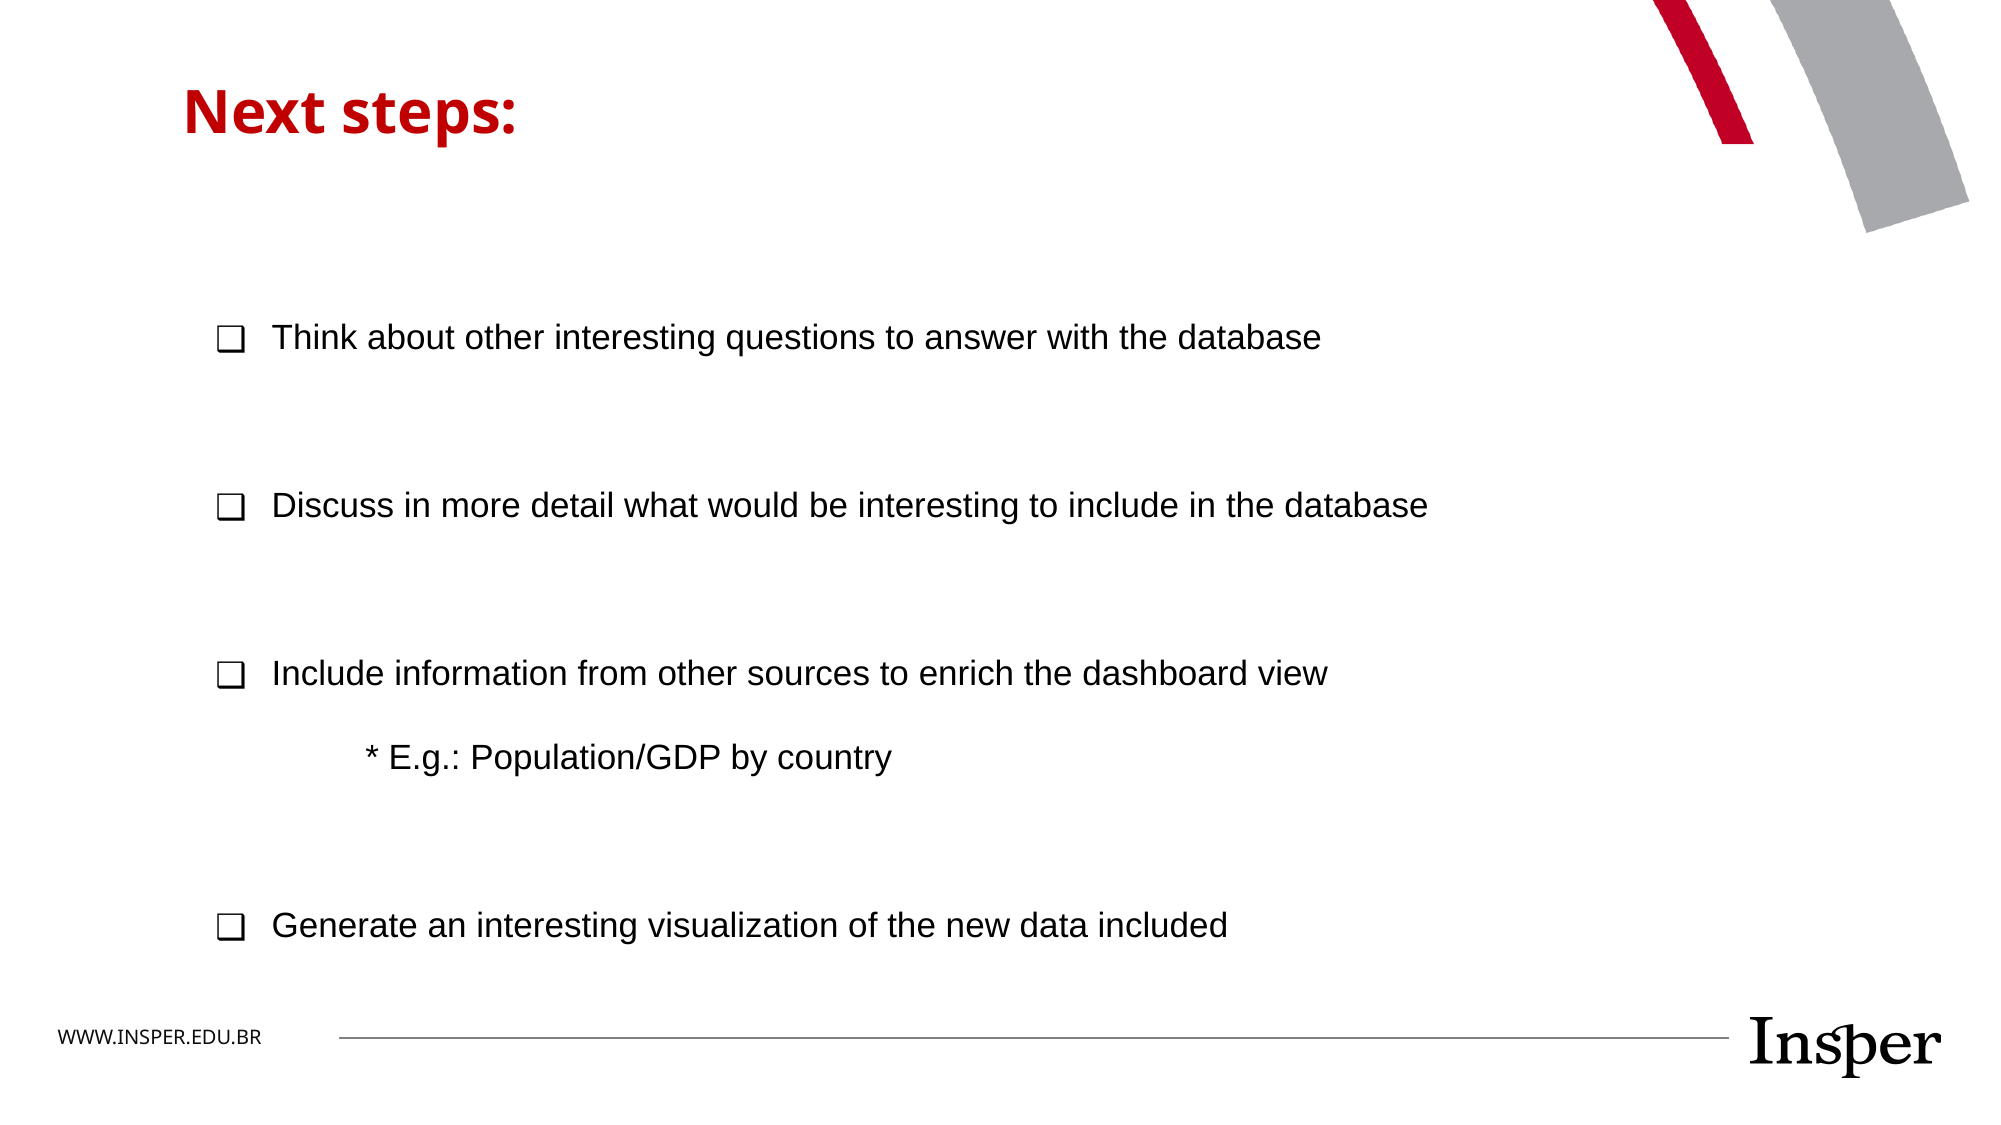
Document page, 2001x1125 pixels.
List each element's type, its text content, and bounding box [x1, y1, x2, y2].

text_box Next steps: [164, 72, 1718, 182]
text_box Think about other interesting questions to answer with the database Discuss in more detail what would be interesting to include in the database Include information from other sources to enrich the dashboard view * E.g.: Population/GDP by country Generate an interesting visualization of the new data included [197, 263, 1750, 954]
picture [1750, 1017, 1941, 1078]
picture [1637, 0, 1996, 313]
